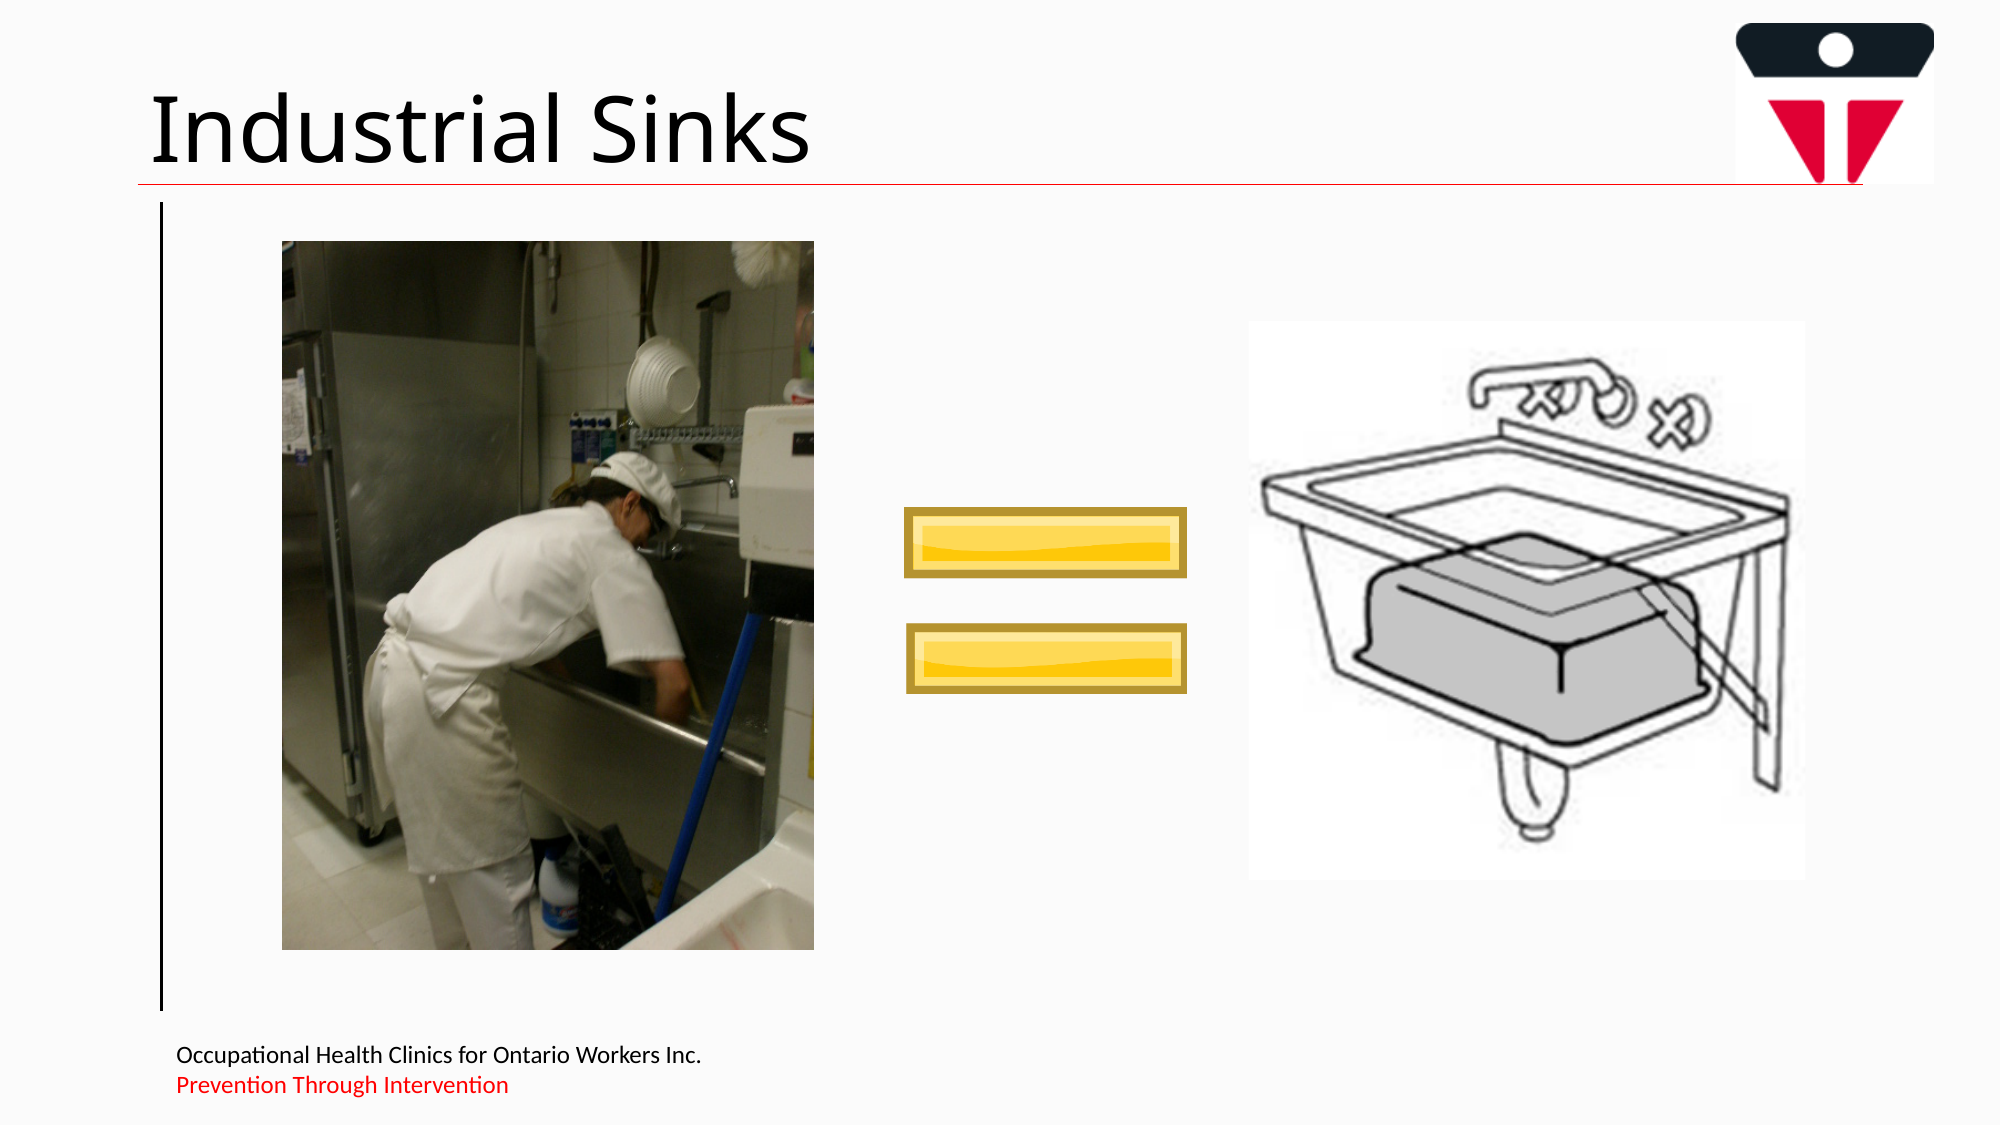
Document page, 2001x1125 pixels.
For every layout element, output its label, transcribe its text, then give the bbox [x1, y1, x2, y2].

picture [282, 241, 814, 950]
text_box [904, 321, 1806, 880]
title Industrial Sinks [135, 23, 1861, 242]
